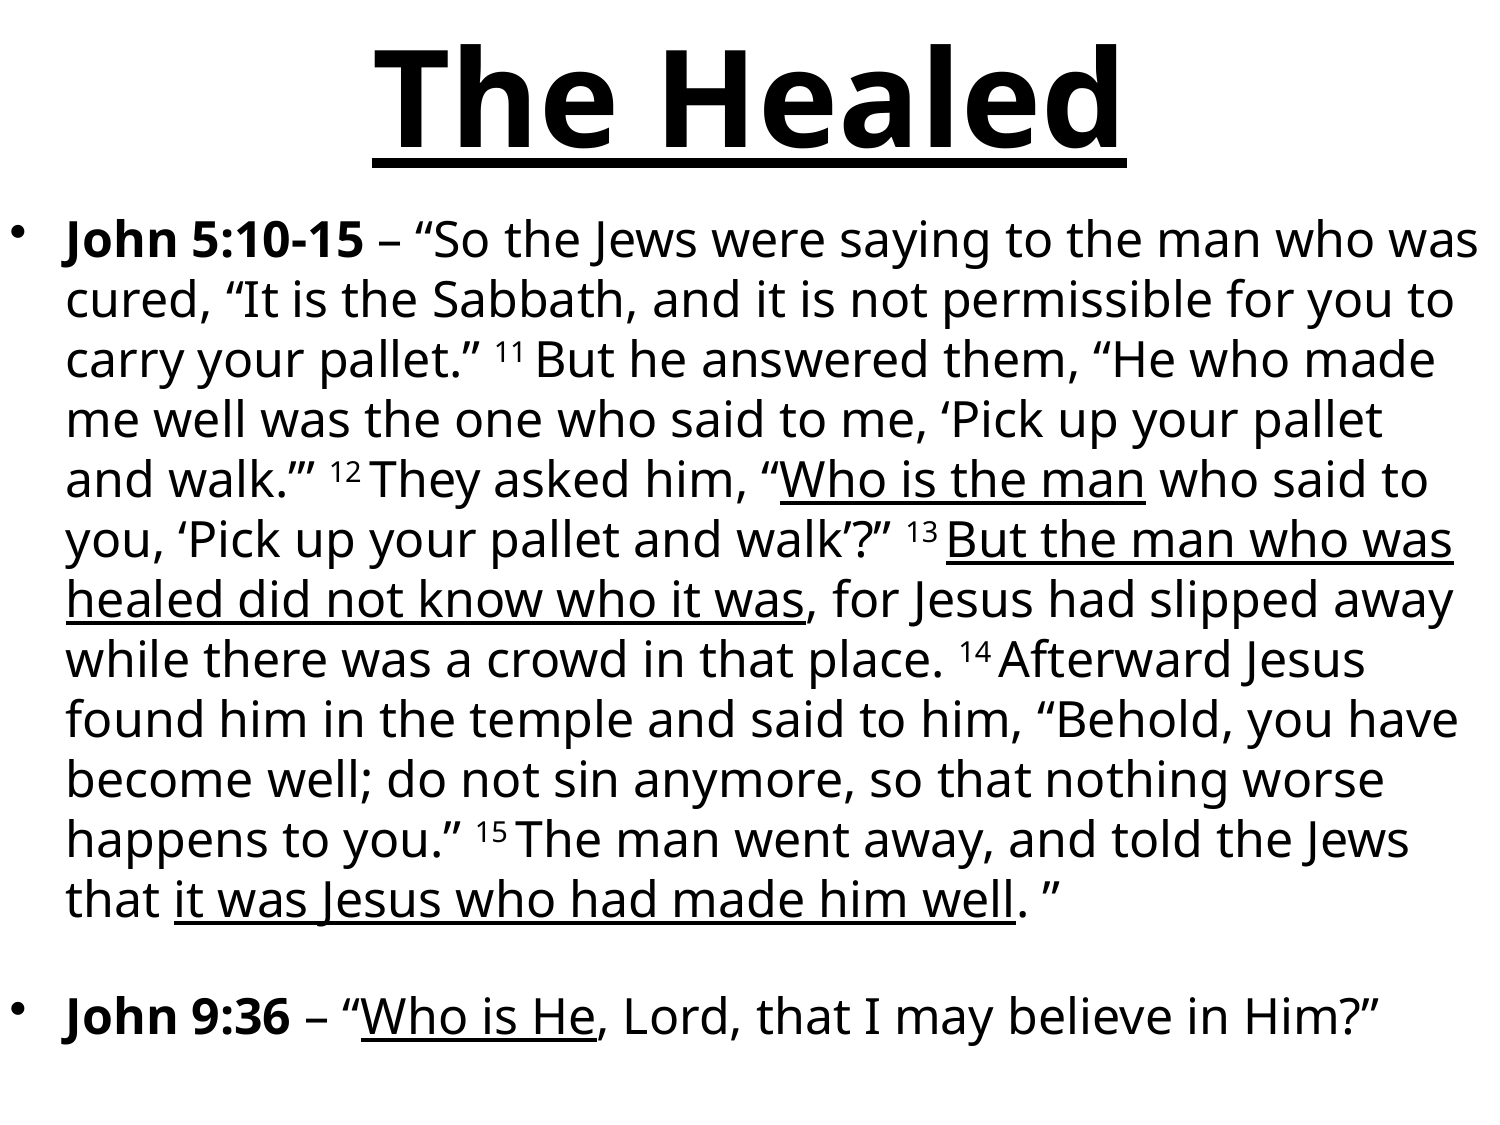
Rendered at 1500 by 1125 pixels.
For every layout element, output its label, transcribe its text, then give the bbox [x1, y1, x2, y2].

list John 5:10-15 – “So the Jews were saying to the man who was cured, “It is the Sabbath, and it is not permissible for you to carry your pallet.” 11 But he answered them, “He who made me well was the one who said to me, ‘Pick up your pallet and walk.’” 12 They asked him, “Who is the man who said to you, ‘Pick up your pallet and walk’?” 13 But the man who was healed did not know who it was, for Jesus had slipped away while there was a crowd in that place. 14 Afterward Jesus found him in the temple and said to him, “Behold, you have become well; do not sin anymore, so that nothing worse happens to you.” 15 The man went away, and told the Jews that it was Jesus who had made him well. ” John 9:36 – “Who is He, Lord, that I may believe in Him?” [0, 200, 1500, 1125]
title The Healed [0, 0, 1500, 188]
